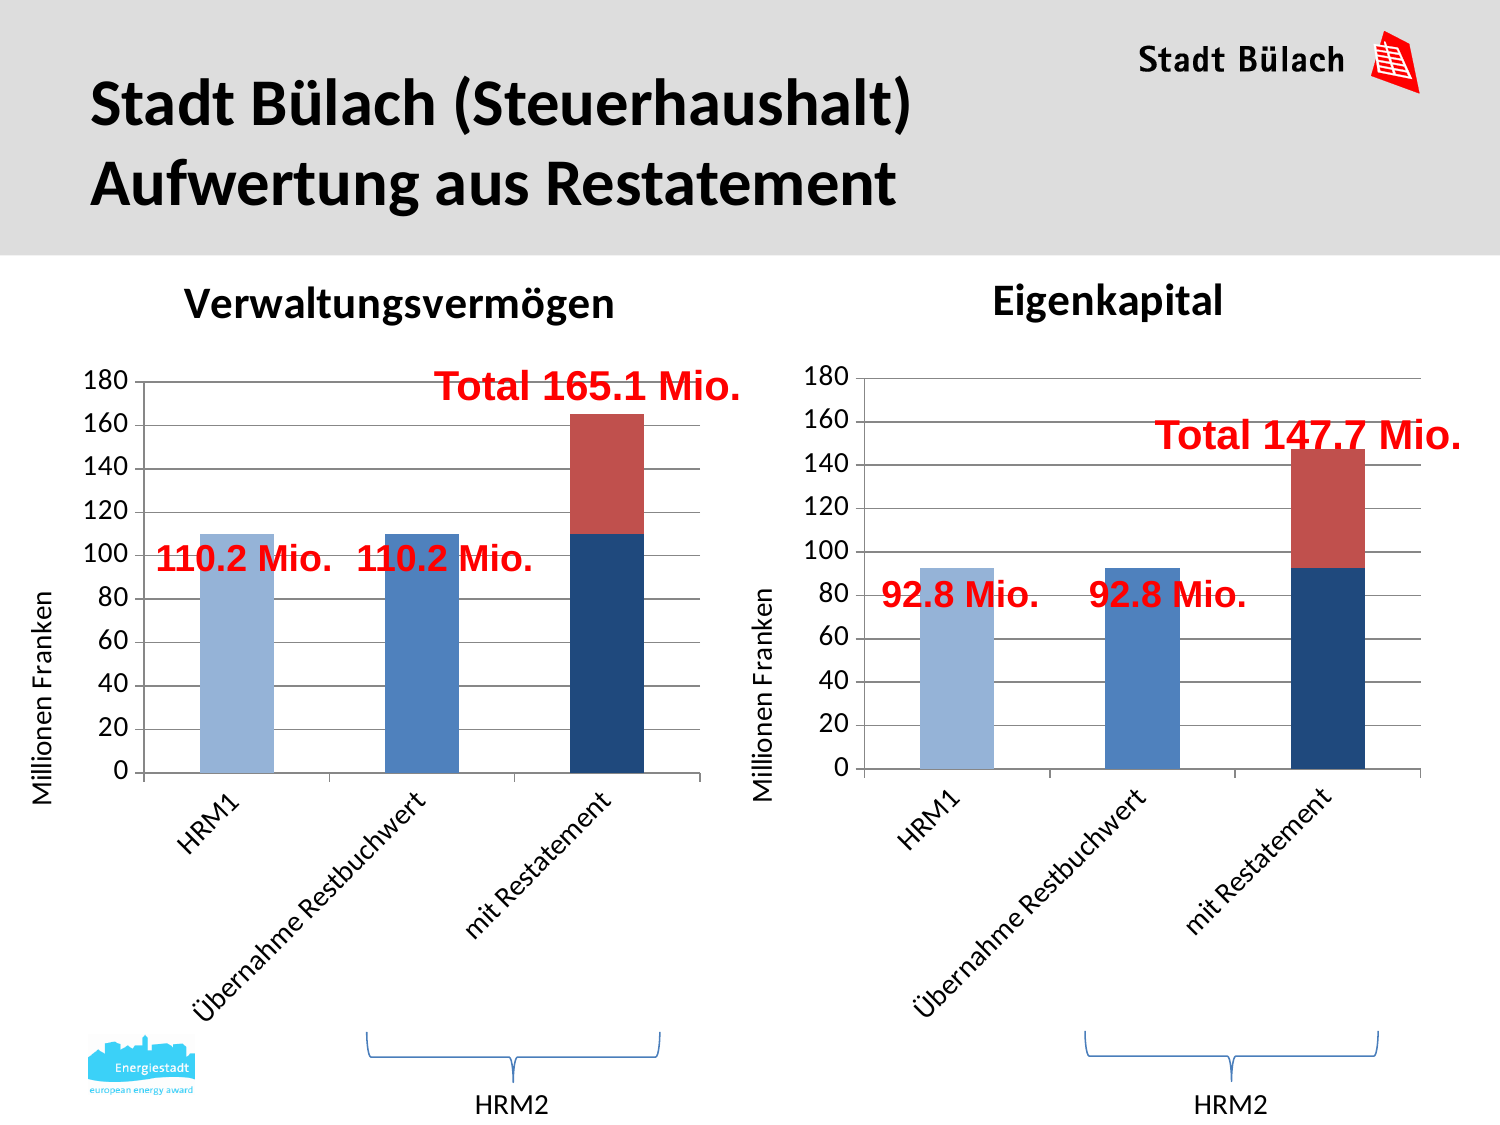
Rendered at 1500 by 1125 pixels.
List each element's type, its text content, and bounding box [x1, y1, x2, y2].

picture [88, 1047, 195, 1095]
text_box Stadt Bülach (Steuerhaushalt) Aufwertung aus Restatement [74, 45, 1425, 233]
text_box HRM2 [1179, 1077, 1294, 1125]
text_box HRM2 [460, 1077, 575, 1125]
chart [0, 251, 1436, 1047]
text_box [369, 1055, 658, 1077]
text_box Total 147.7 Mio. [1441, 400, 1483, 465]
text_box [1086, 1052, 1377, 1077]
